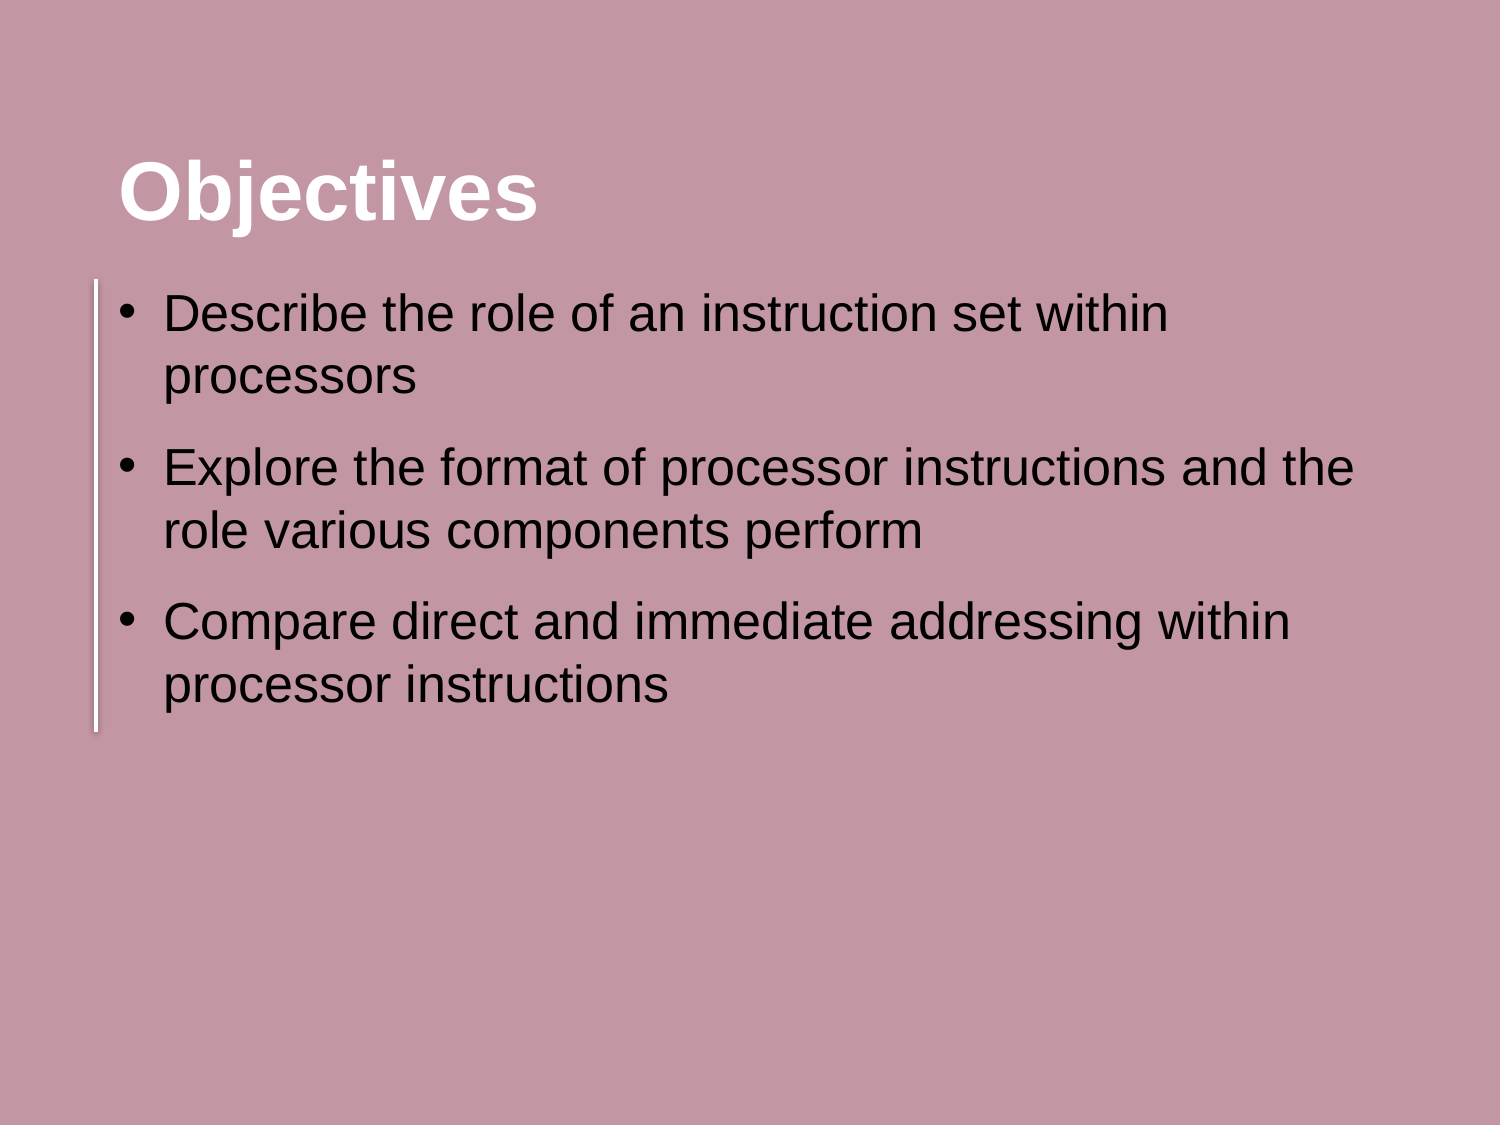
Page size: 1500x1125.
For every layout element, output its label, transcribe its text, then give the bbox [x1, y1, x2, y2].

list Describe the role of an instruction set within processors Explore the format of processor instructions and the role various components perform Compare direct and immediate addressing within processor instructions [118, 279, 1409, 1087]
list Objectives [118, 148, 1401, 259]
